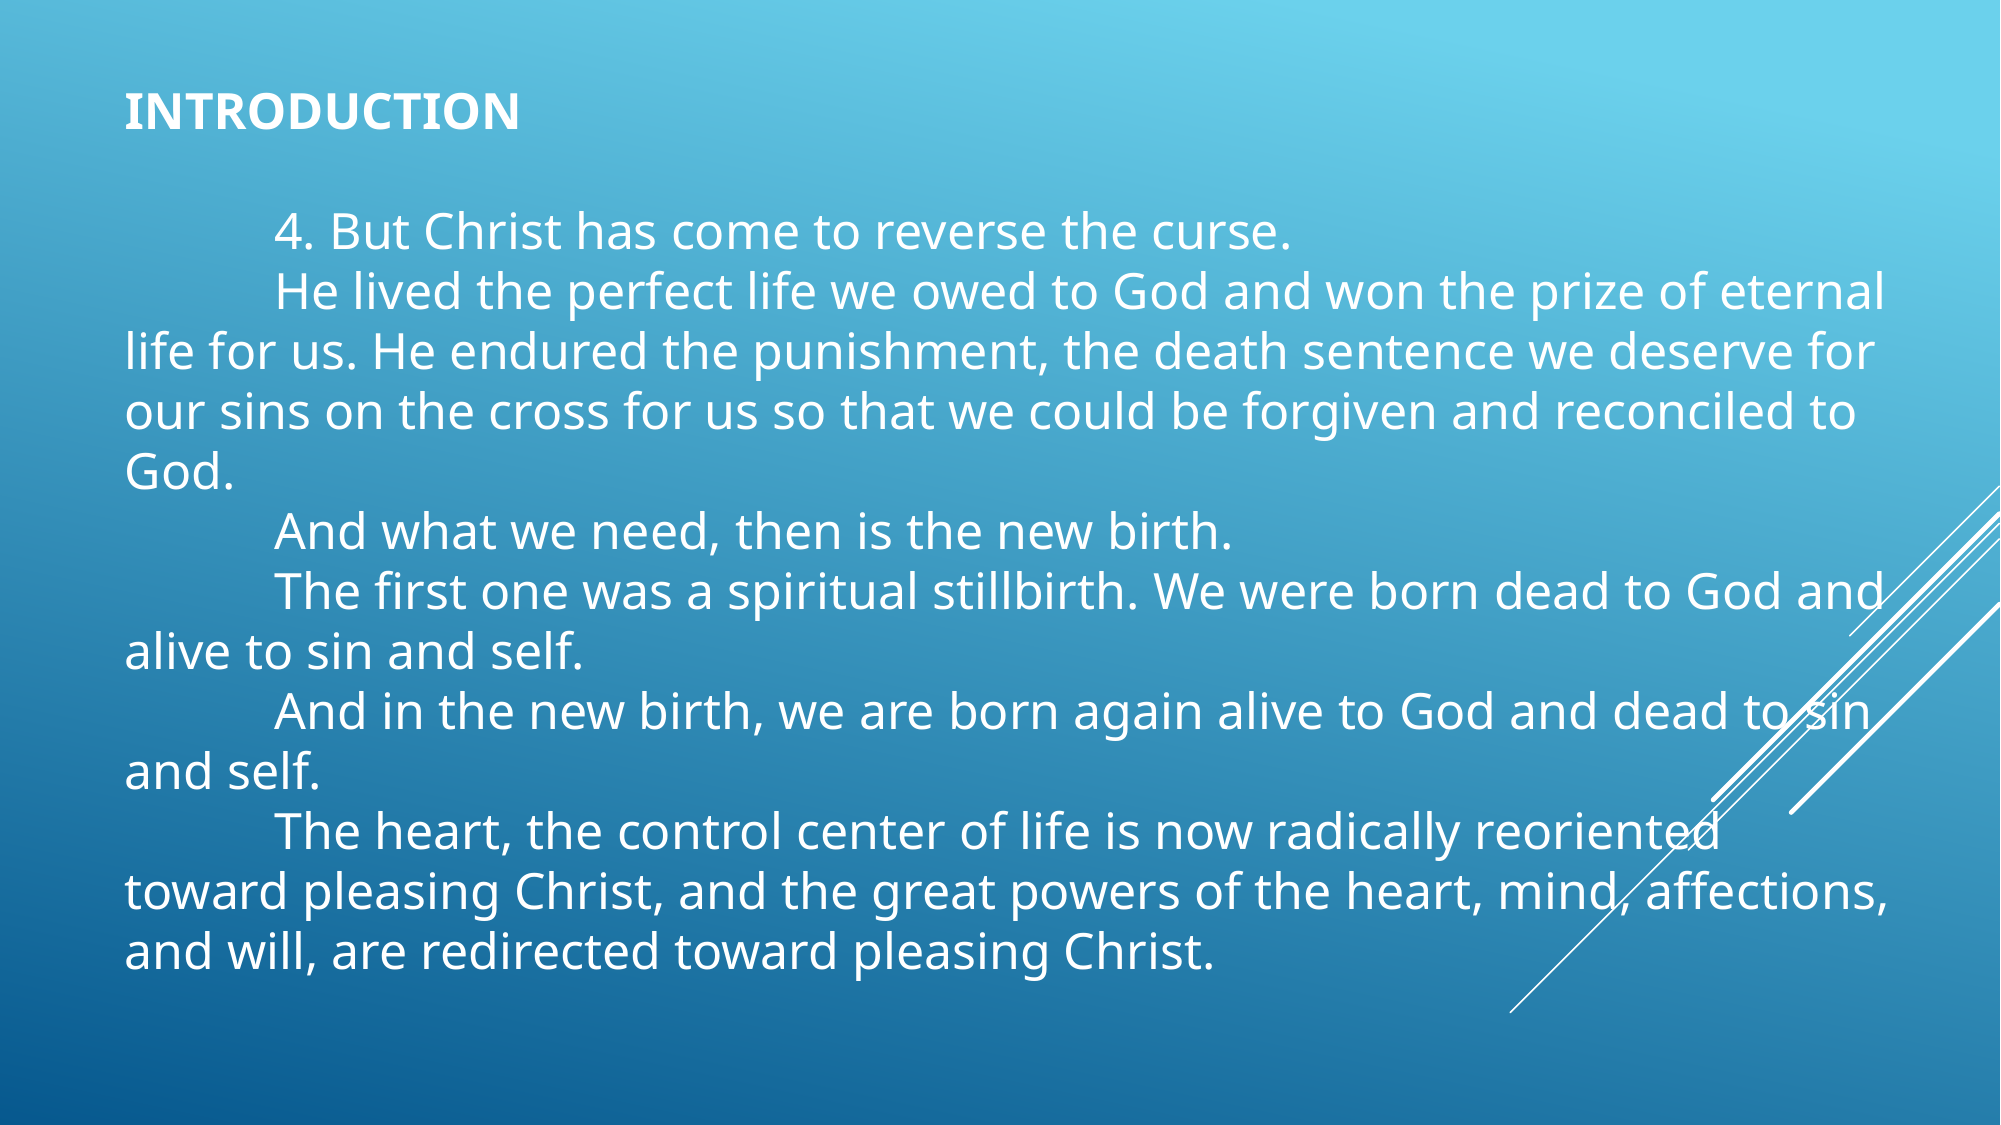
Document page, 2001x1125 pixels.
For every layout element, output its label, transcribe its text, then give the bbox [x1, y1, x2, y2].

text_box INTRODUCTION 4. But Christ has come to reverse the curse. He lived the perfect life we owed to God and won the prize of eternal life for us. He endured the punishment, the death sentence we deserve for our sins on the cross for us so that we could be forgiven and reconciled to God. And what we need, then is the new birth. The first one was a spiritual stillbirth. We were born dead to God and alive to sin and self. And in the new birth, we are born again alive to God and dead to sin and self. The heart, the control center of life is now radically reoriented toward pleasing Christ, and the great powers of the heart, mind, affections, and will, are redirected toward pleasing Christ. [109, 71, 1910, 987]
